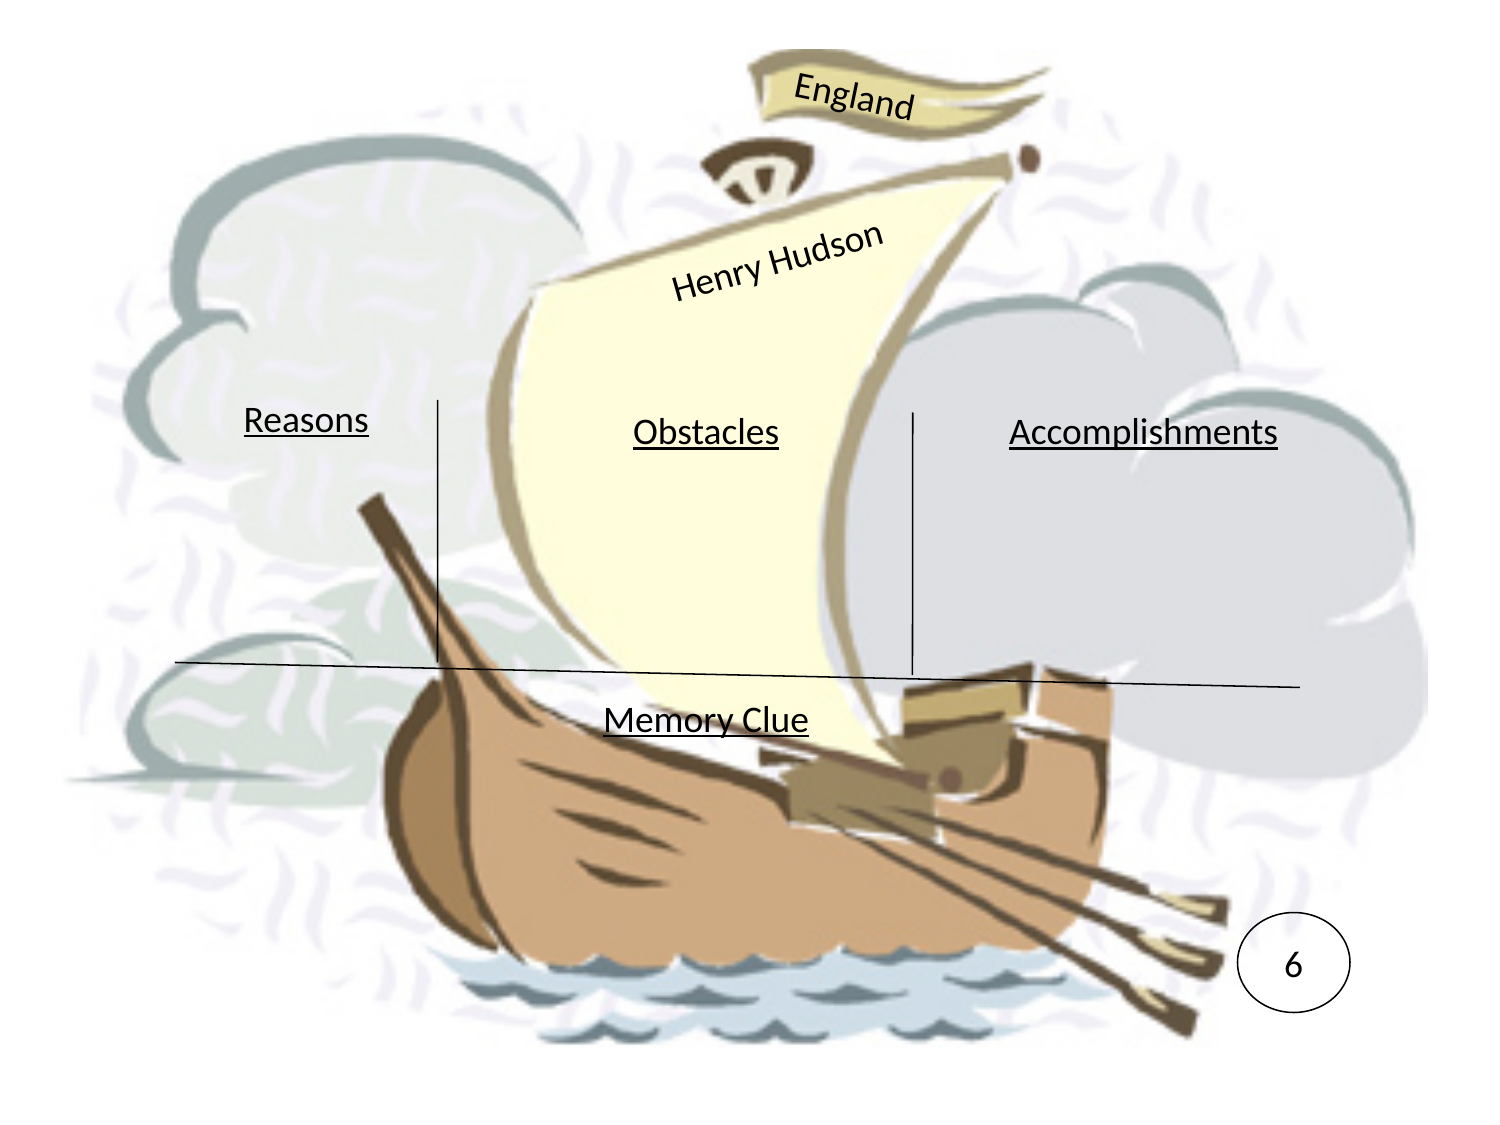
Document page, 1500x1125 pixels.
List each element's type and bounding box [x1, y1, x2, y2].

text_box [174, 662, 1301, 688]
picture [62, 49, 1428, 1049]
